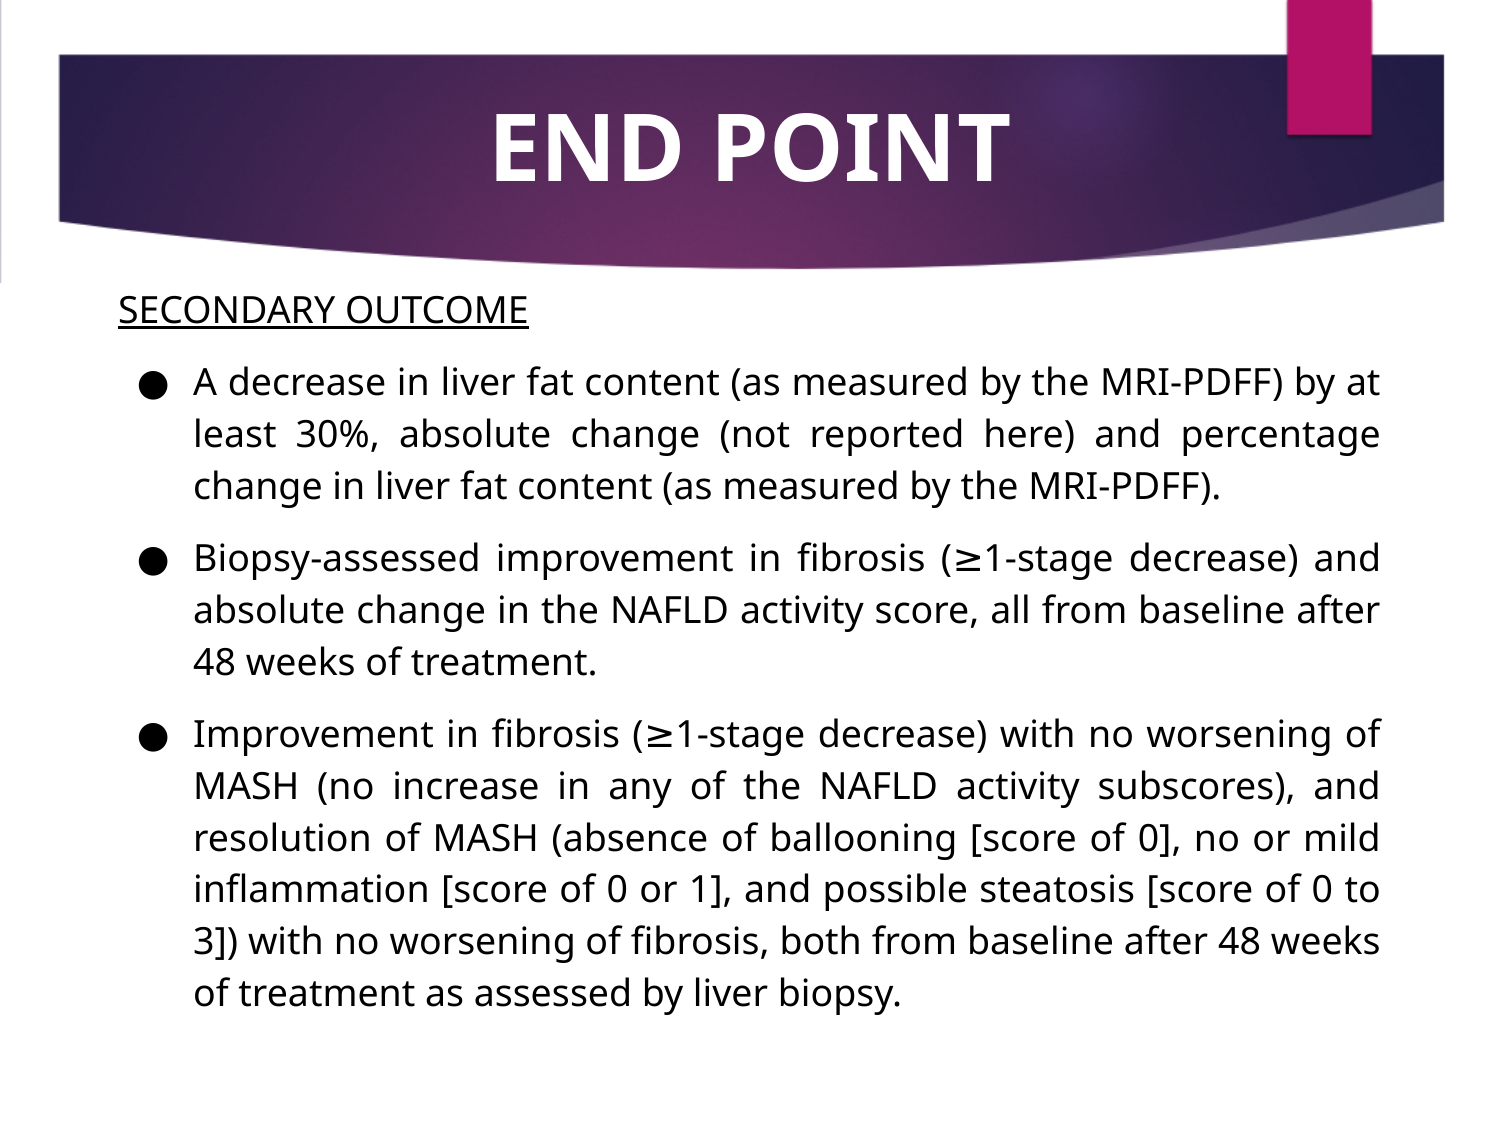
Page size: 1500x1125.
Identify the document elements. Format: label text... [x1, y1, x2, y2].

picture [0, 0, 1500, 284]
text_box SECONDARY OUTCOME A decrease in liver fat content (as measured by the MRI-PDFF) by at least 30%, absolute change (not reported here) and percentage change in liver fat content (as measured by the MRI-PDFF). Biopsy-assessed improvement in fibrosis (≥1-stage decrease) and absolute change in the NAFLD activity score, all from baseline after 48 weeks of treatment. Improvement in fibrosis (≥1-stage decrease) with no worsening of MASH (no increase in any of the NAFLD activity subscores), and resolution of MASH (absence of ballooning [score of 0], no or mild inflammation [score of 0 or 1], and possible steatosis [score of 0 to 3]) with no worsening of fibrosis, both from baseline after 48 weeks of treatment as assessed by liver biopsy. [103, 292, 1397, 854]
